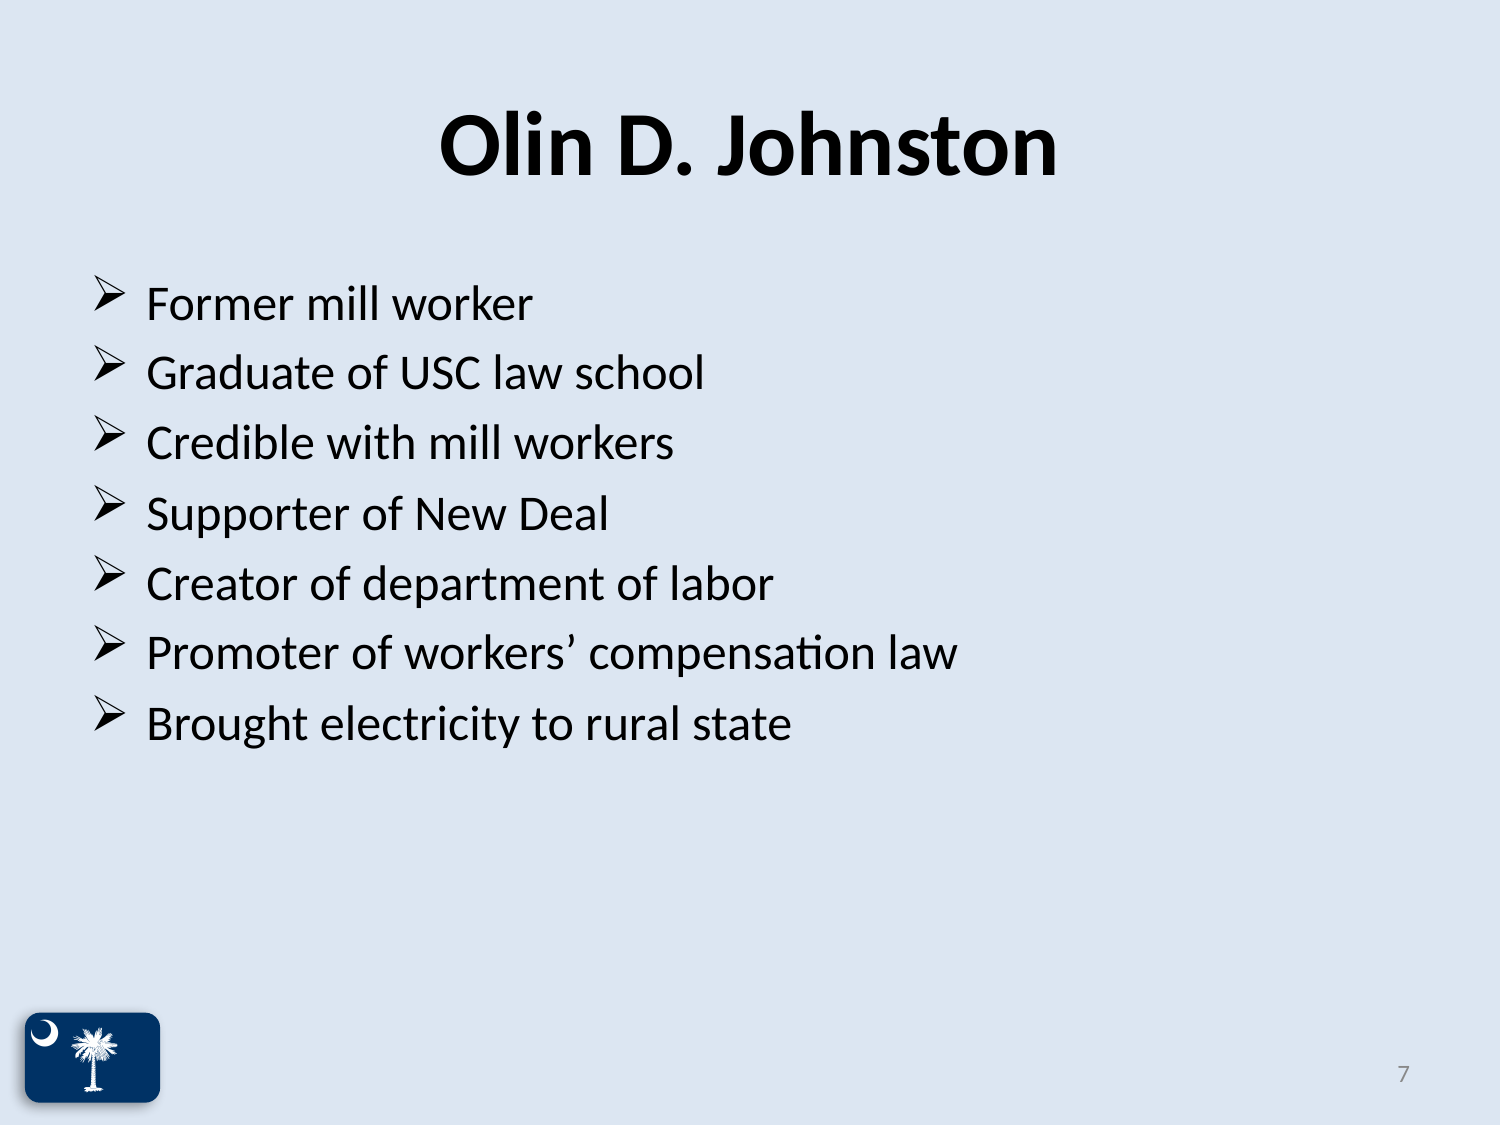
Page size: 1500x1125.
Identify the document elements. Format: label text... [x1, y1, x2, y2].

picture [24, 1012, 161, 1103]
slide_number 7 [1074, 1042, 1425, 1103]
title Olin D. Johnston [75, 45, 1425, 233]
list Former mill worker Graduate of USC law school Credible with mill workers Supporter of New Deal Creator of department of labor Promoter of workers’ compensation law Brought electricity to rural state [75, 262, 1425, 1005]
